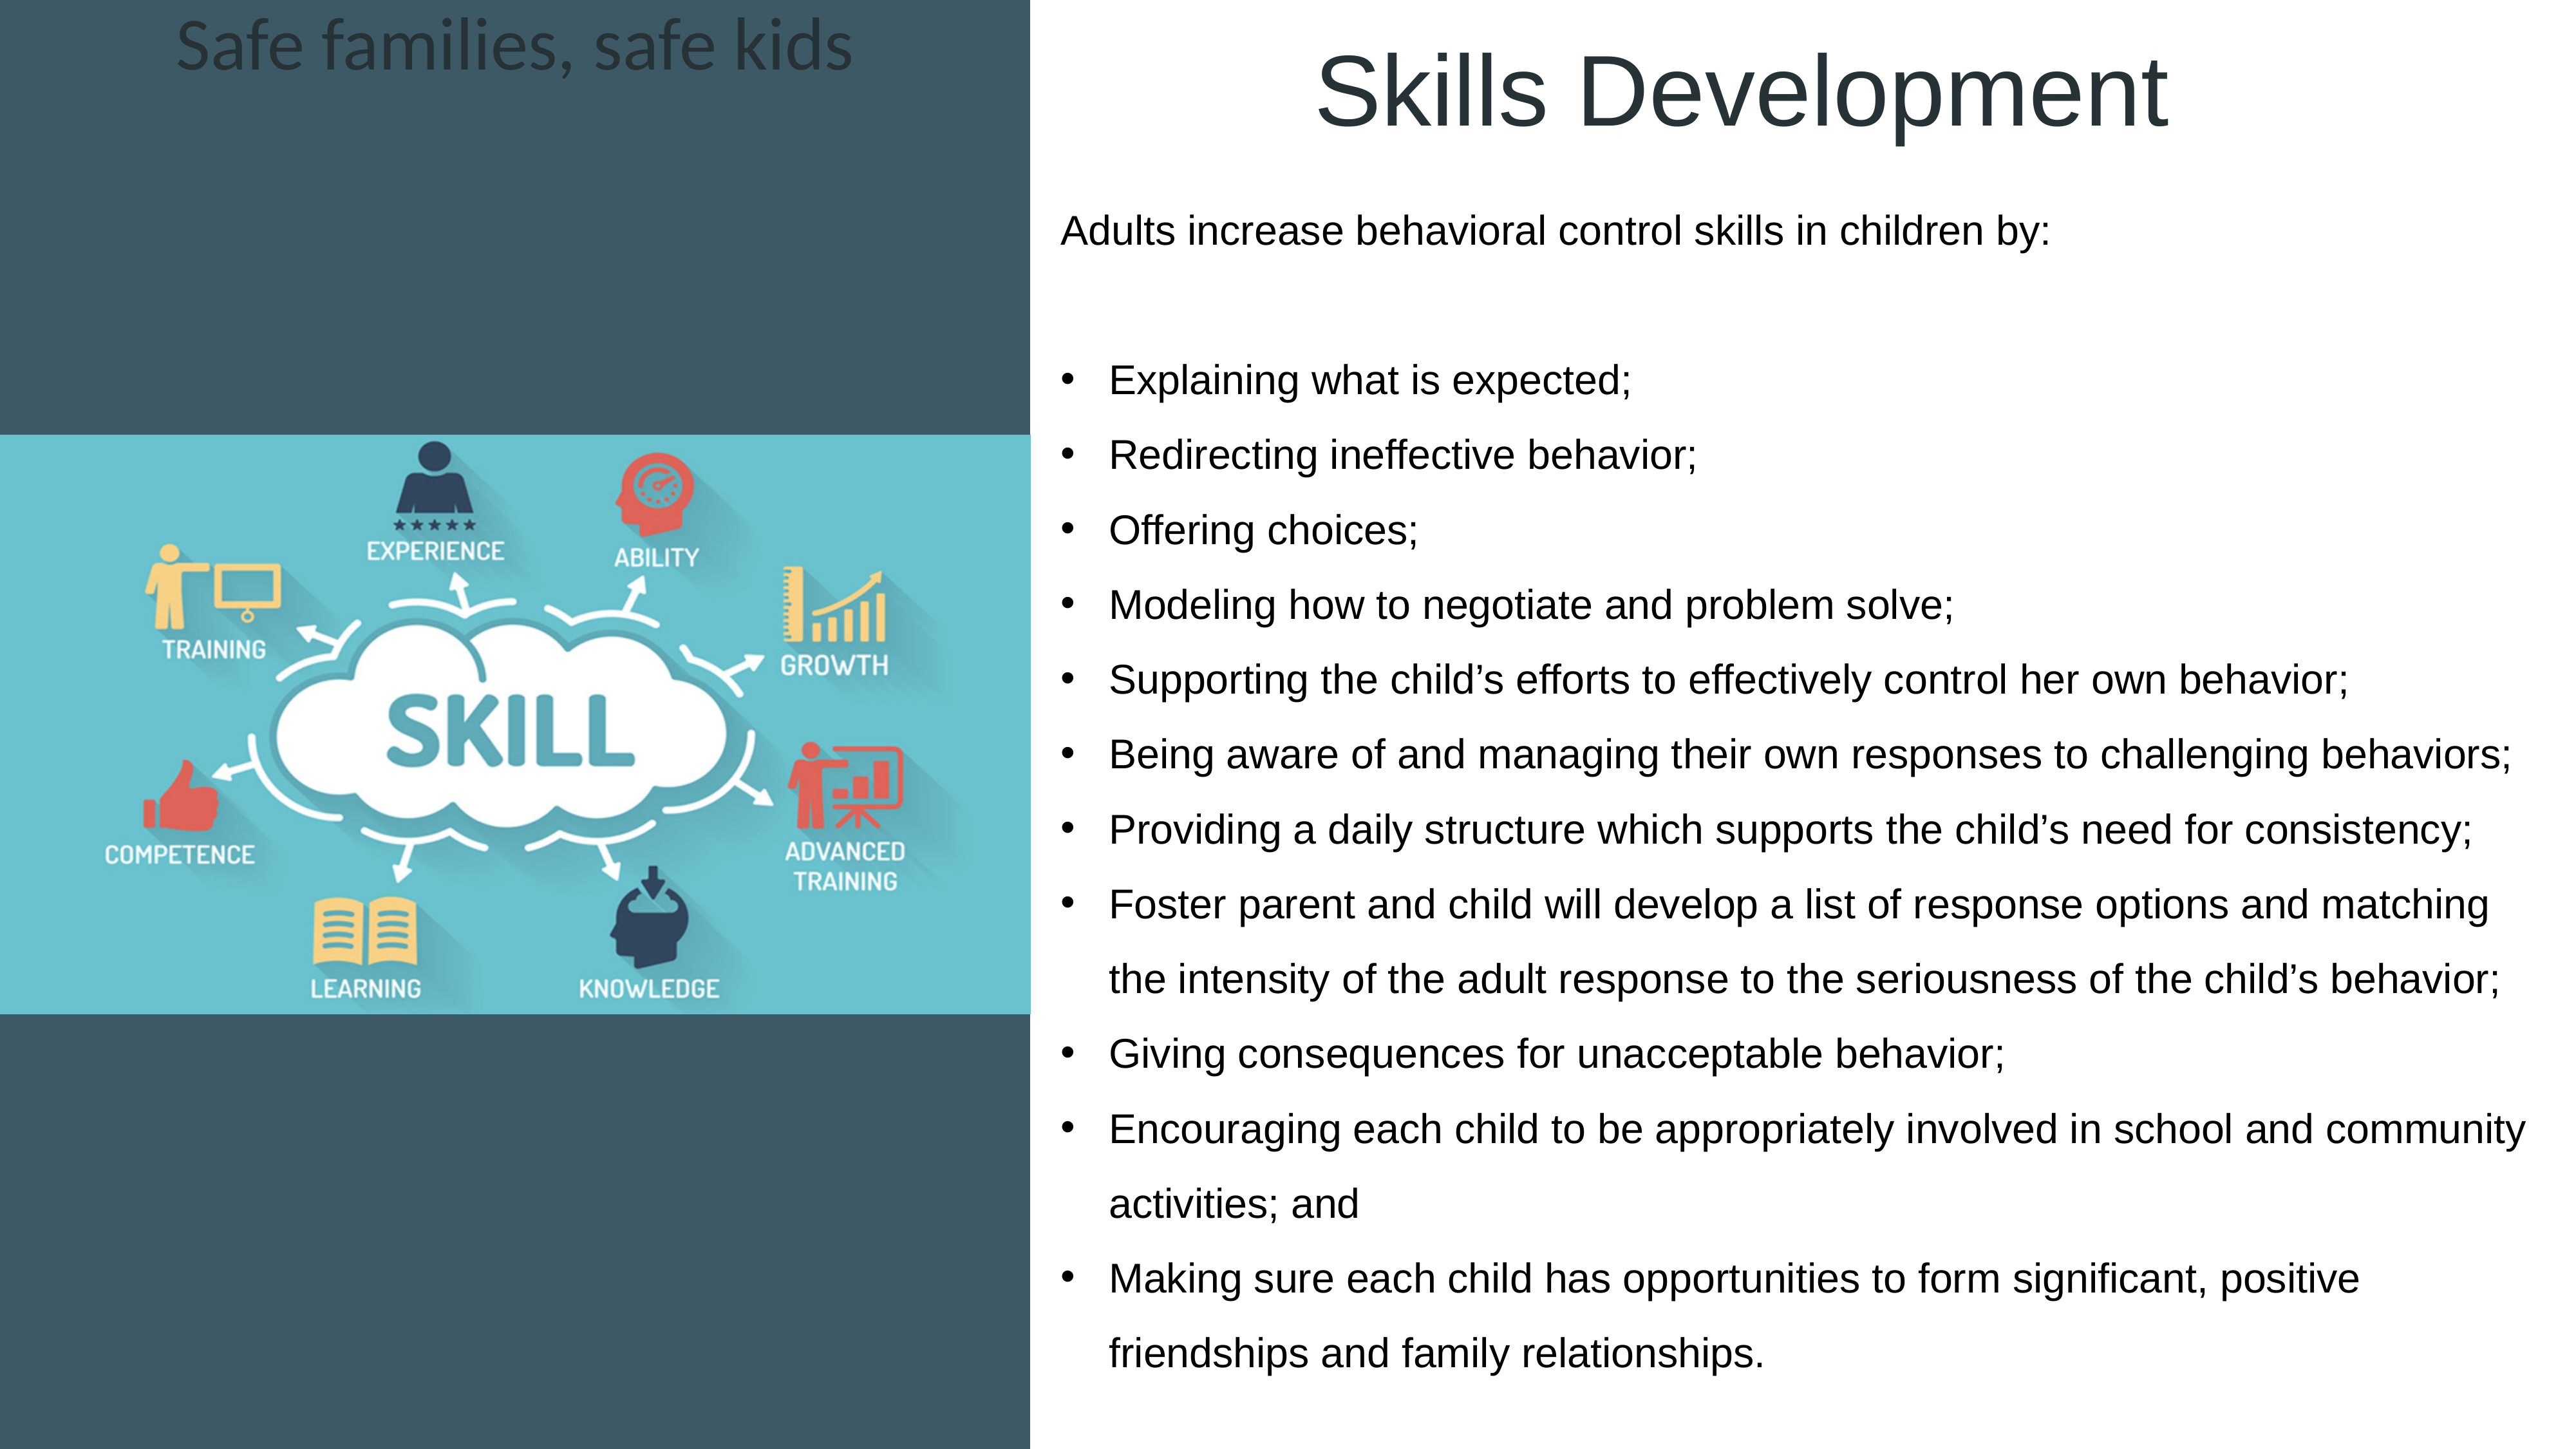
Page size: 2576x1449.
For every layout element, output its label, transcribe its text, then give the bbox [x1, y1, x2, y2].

text_box Adults increase behavioral control skills in children by: Explaining what is expected; Redirecting ineffective behavior; Offering choices; Modeling how to negotiate and problem solve; Supporting the child’s efforts to effectively control her own behavior; Being aware of and managing their own responses to challenging behaviors; Providing a daily structure which supports the child’s need for consistency; Foster parent and child will develop a list of response options and matching the intensity of the adult response to the seriousness of the child’s behavior; Giving consequences for unacceptable behavior; Encouraging each child to be appropriately involved in school and community activities; and Making sure each child has opportunities to form significant, positive friendships and family relationships. [1051, 173, 2544, 1381]
text_box Skills Development [1304, 21, 2362, 151]
picture [0, 0, 1031, 1449]
